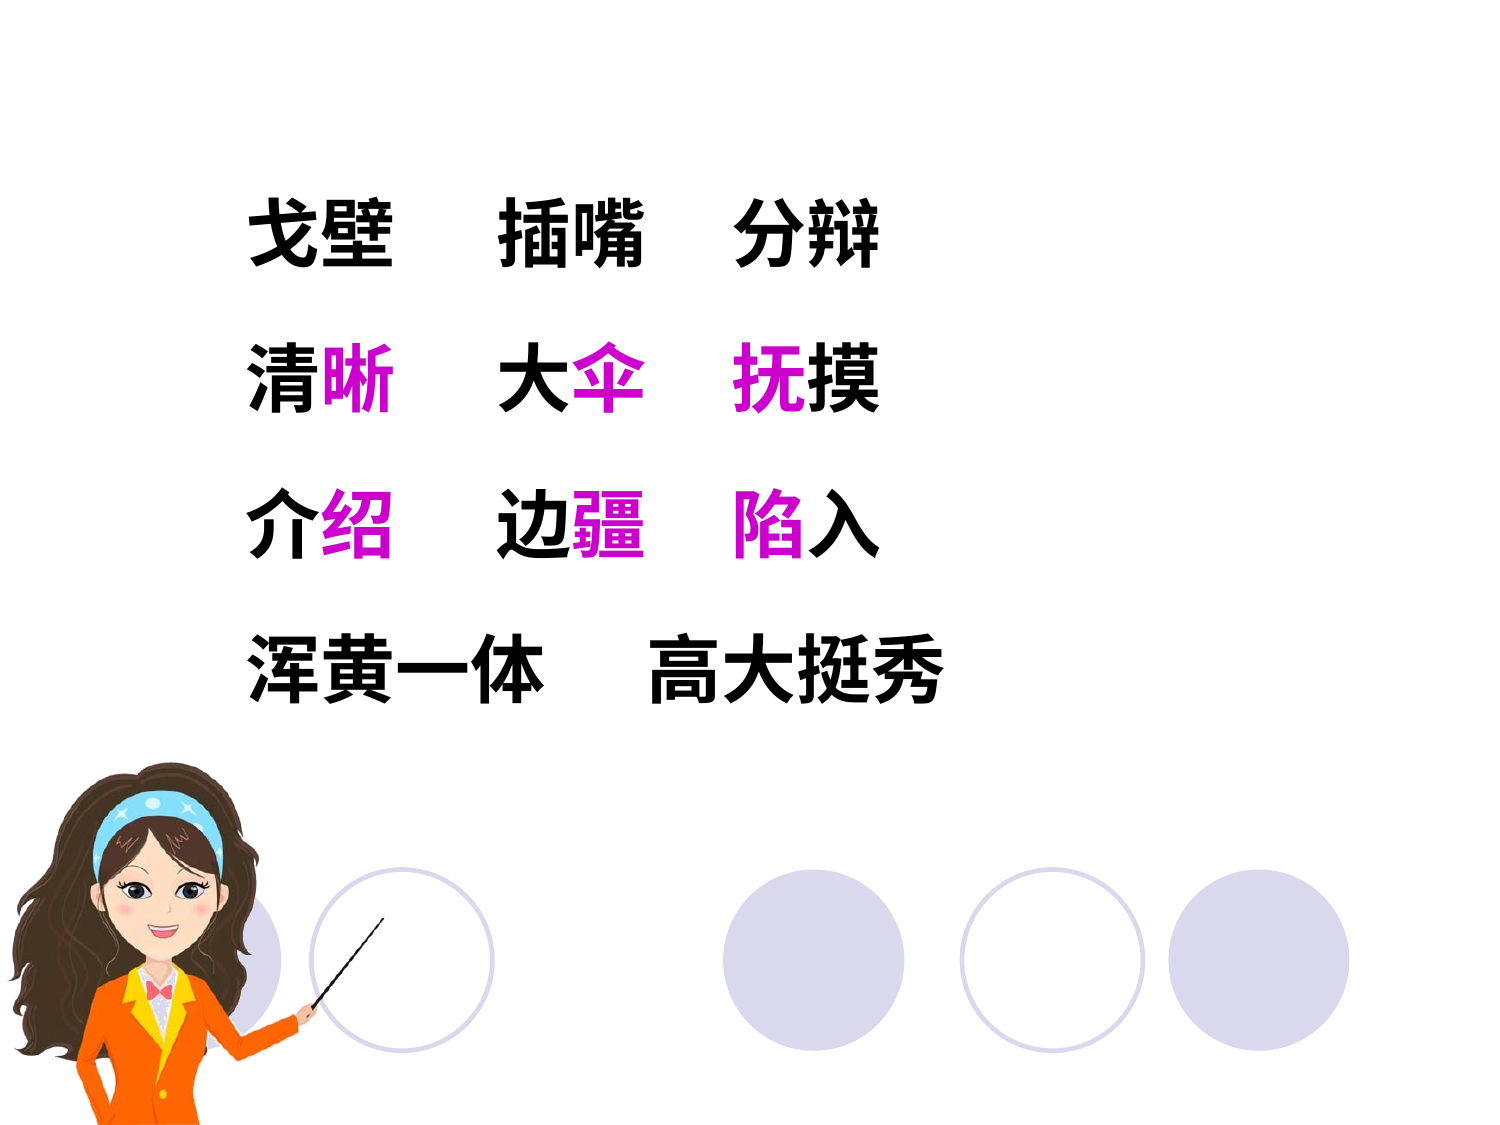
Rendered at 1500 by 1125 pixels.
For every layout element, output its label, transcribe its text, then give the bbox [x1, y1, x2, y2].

text_box 戈壁 插嘴 分辩 清晰 大伞 抚摸 介绍 边疆 陷入 浑黄一体 高大挺秀 [230, 160, 1364, 720]
picture [0, 735, 443, 1125]
